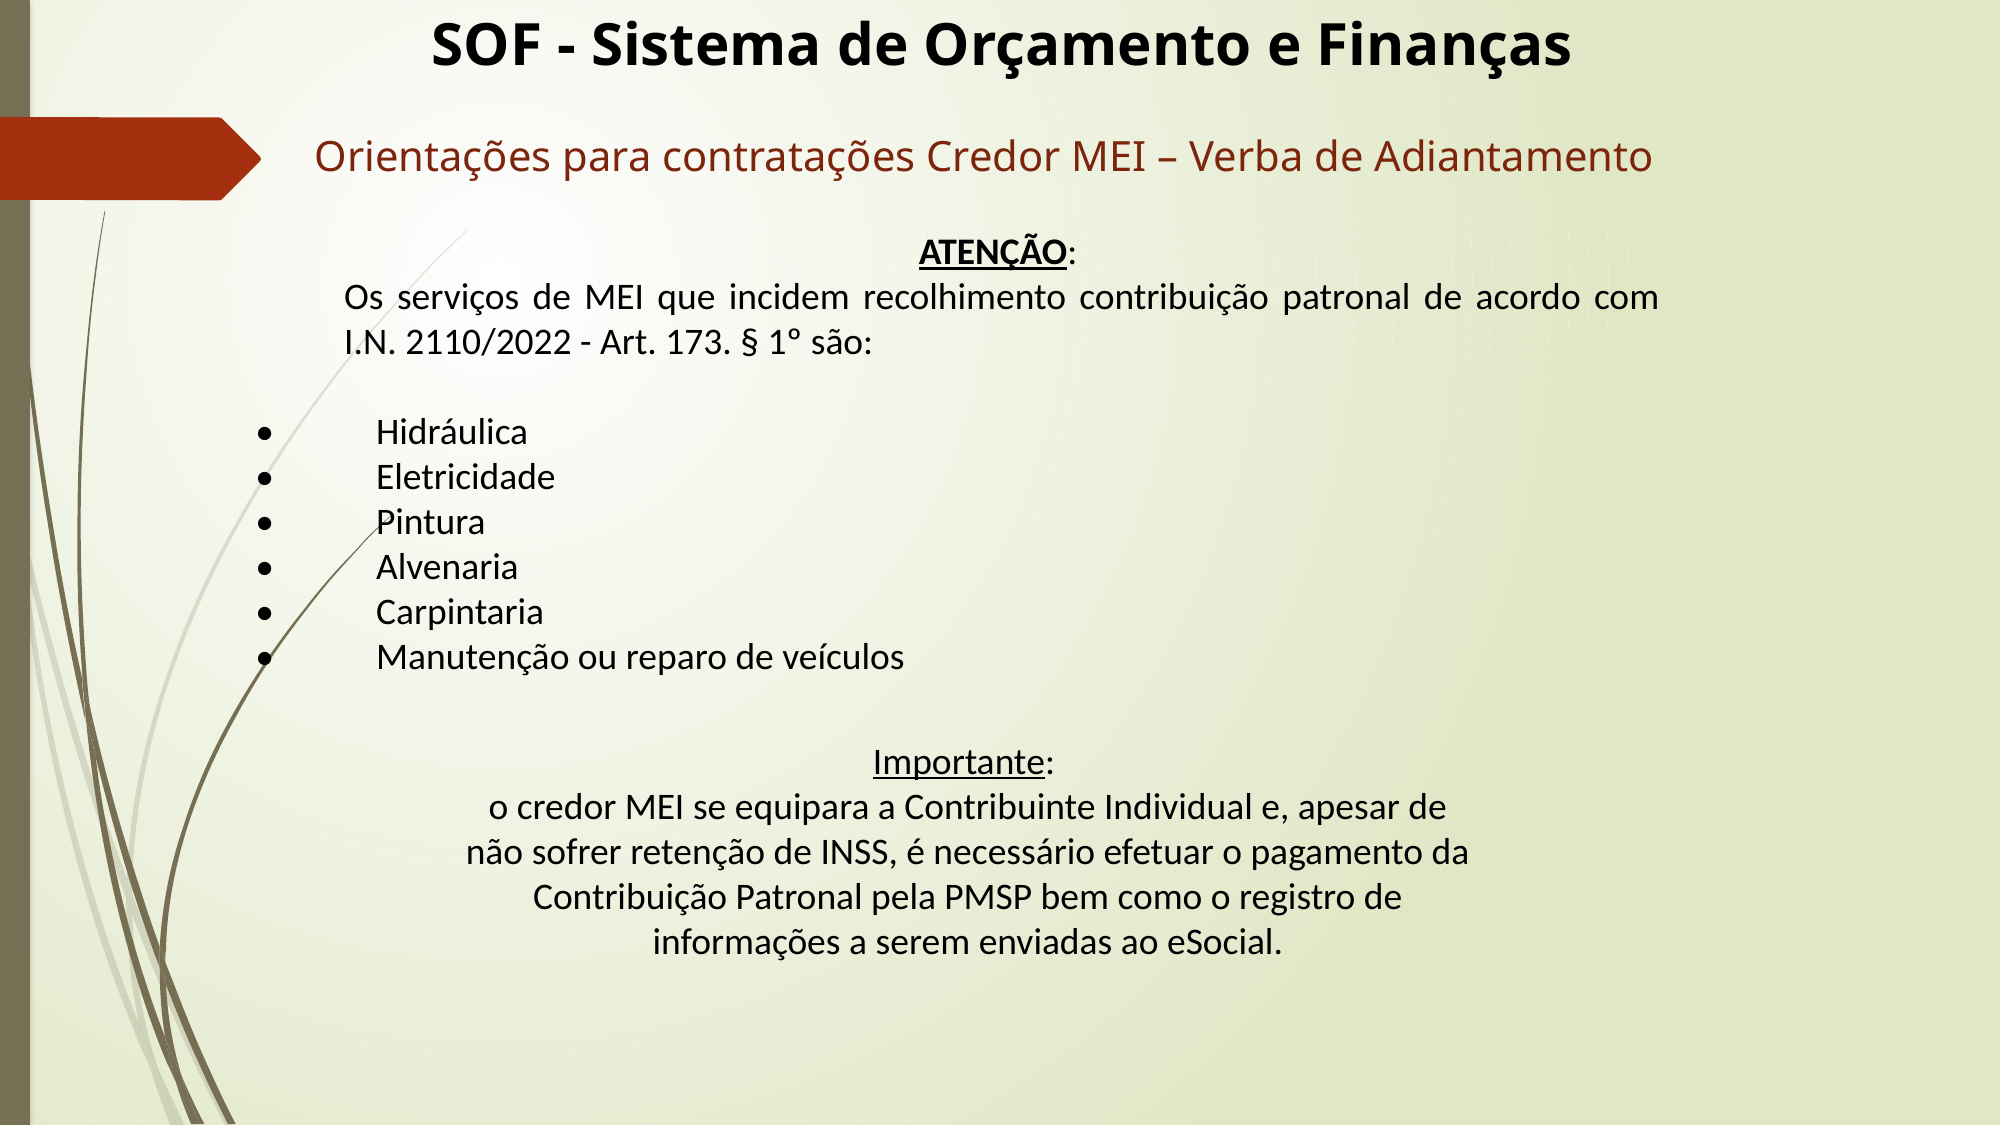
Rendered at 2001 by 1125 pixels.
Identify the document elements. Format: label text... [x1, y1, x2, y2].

text_box SOF - Sistema de Orçamento e Finanças [416, 0, 1588, 85]
text_box ATENÇÃO: Os serviços de MEI que incidem recolhimento contribuição patronal de acordo com I.N. 2110/2022 - Art. 173. § 1º são: • Hidráulica • Eletricidade • Pintura • Alvenaria • Carpintaria • Manutenção ou reparo de veículos [240, 219, 1764, 775]
text_box Orientações para contratações Credor MEI – Verba de Adiantamento [110, 122, 1827, 219]
text_box Importante: o credor MEI se equipara a Contribuinte Individual e, apesar de não sofrer retenção de INSS, é necessário efetuar o pagamento da Contribuição Patronal pela PMSP bem como o registro de informações a serem enviadas ao eSocial. [440, 729, 1496, 969]
